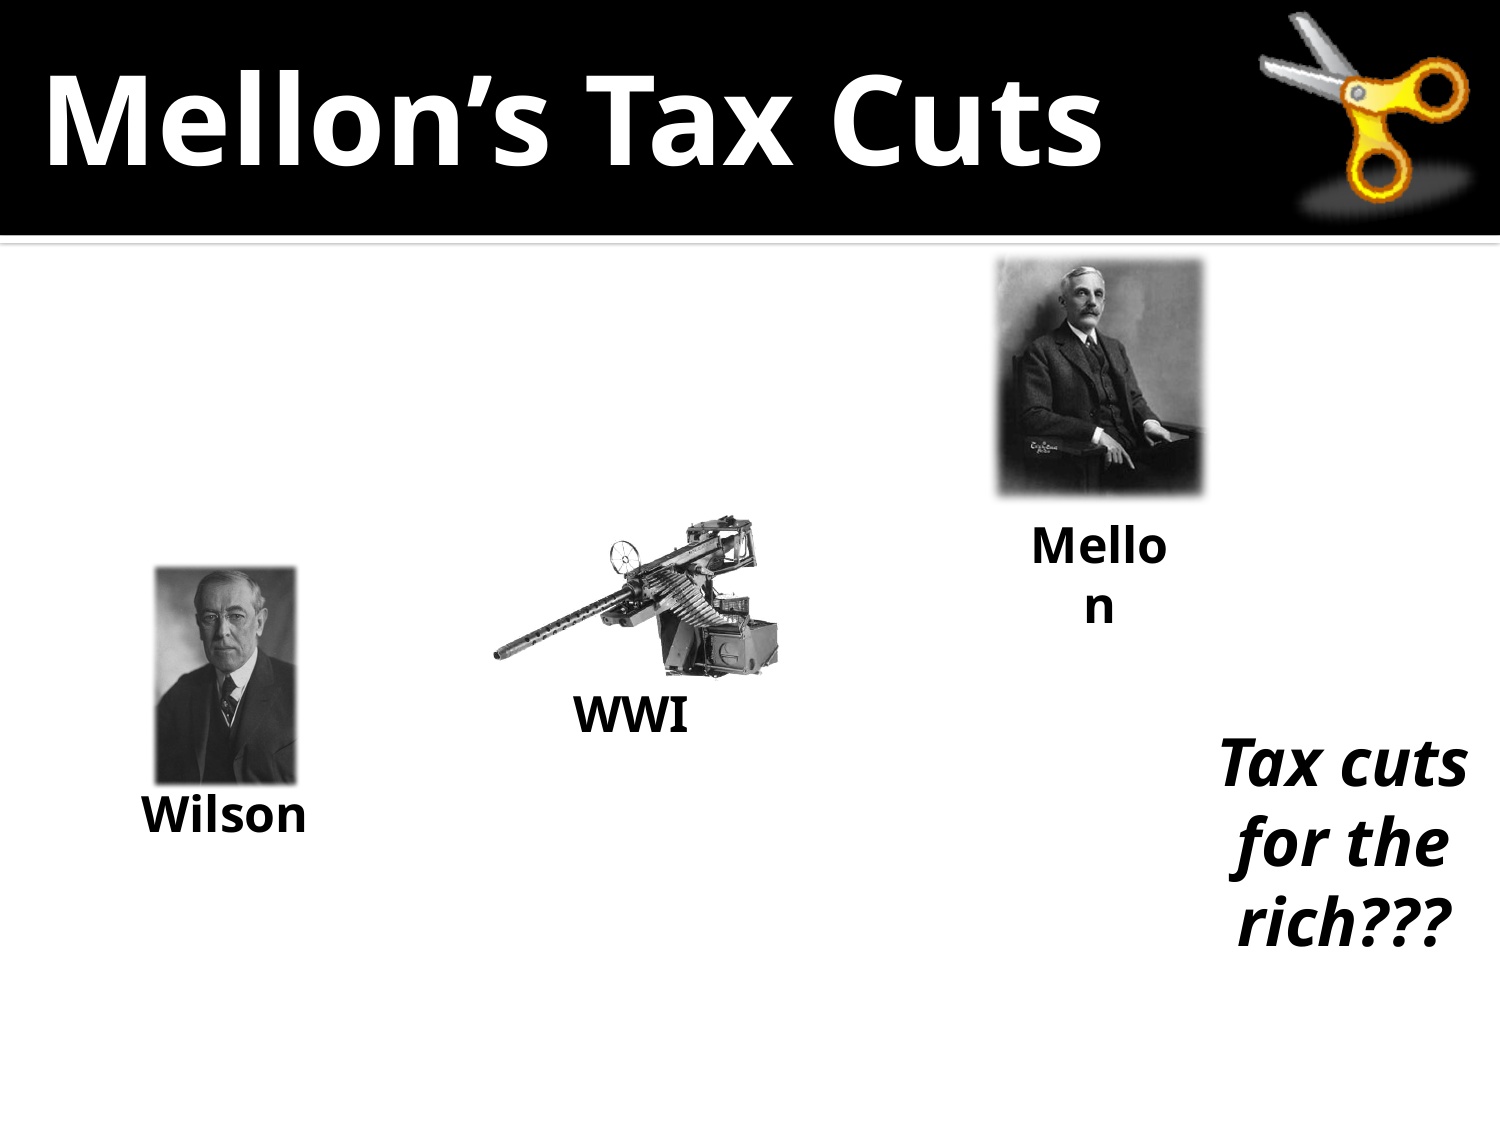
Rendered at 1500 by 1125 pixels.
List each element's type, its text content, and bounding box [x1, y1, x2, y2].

title Mellon’s Tax Cuts [24, 12, 1252, 218]
picture [0, 0, 1500, 1049]
